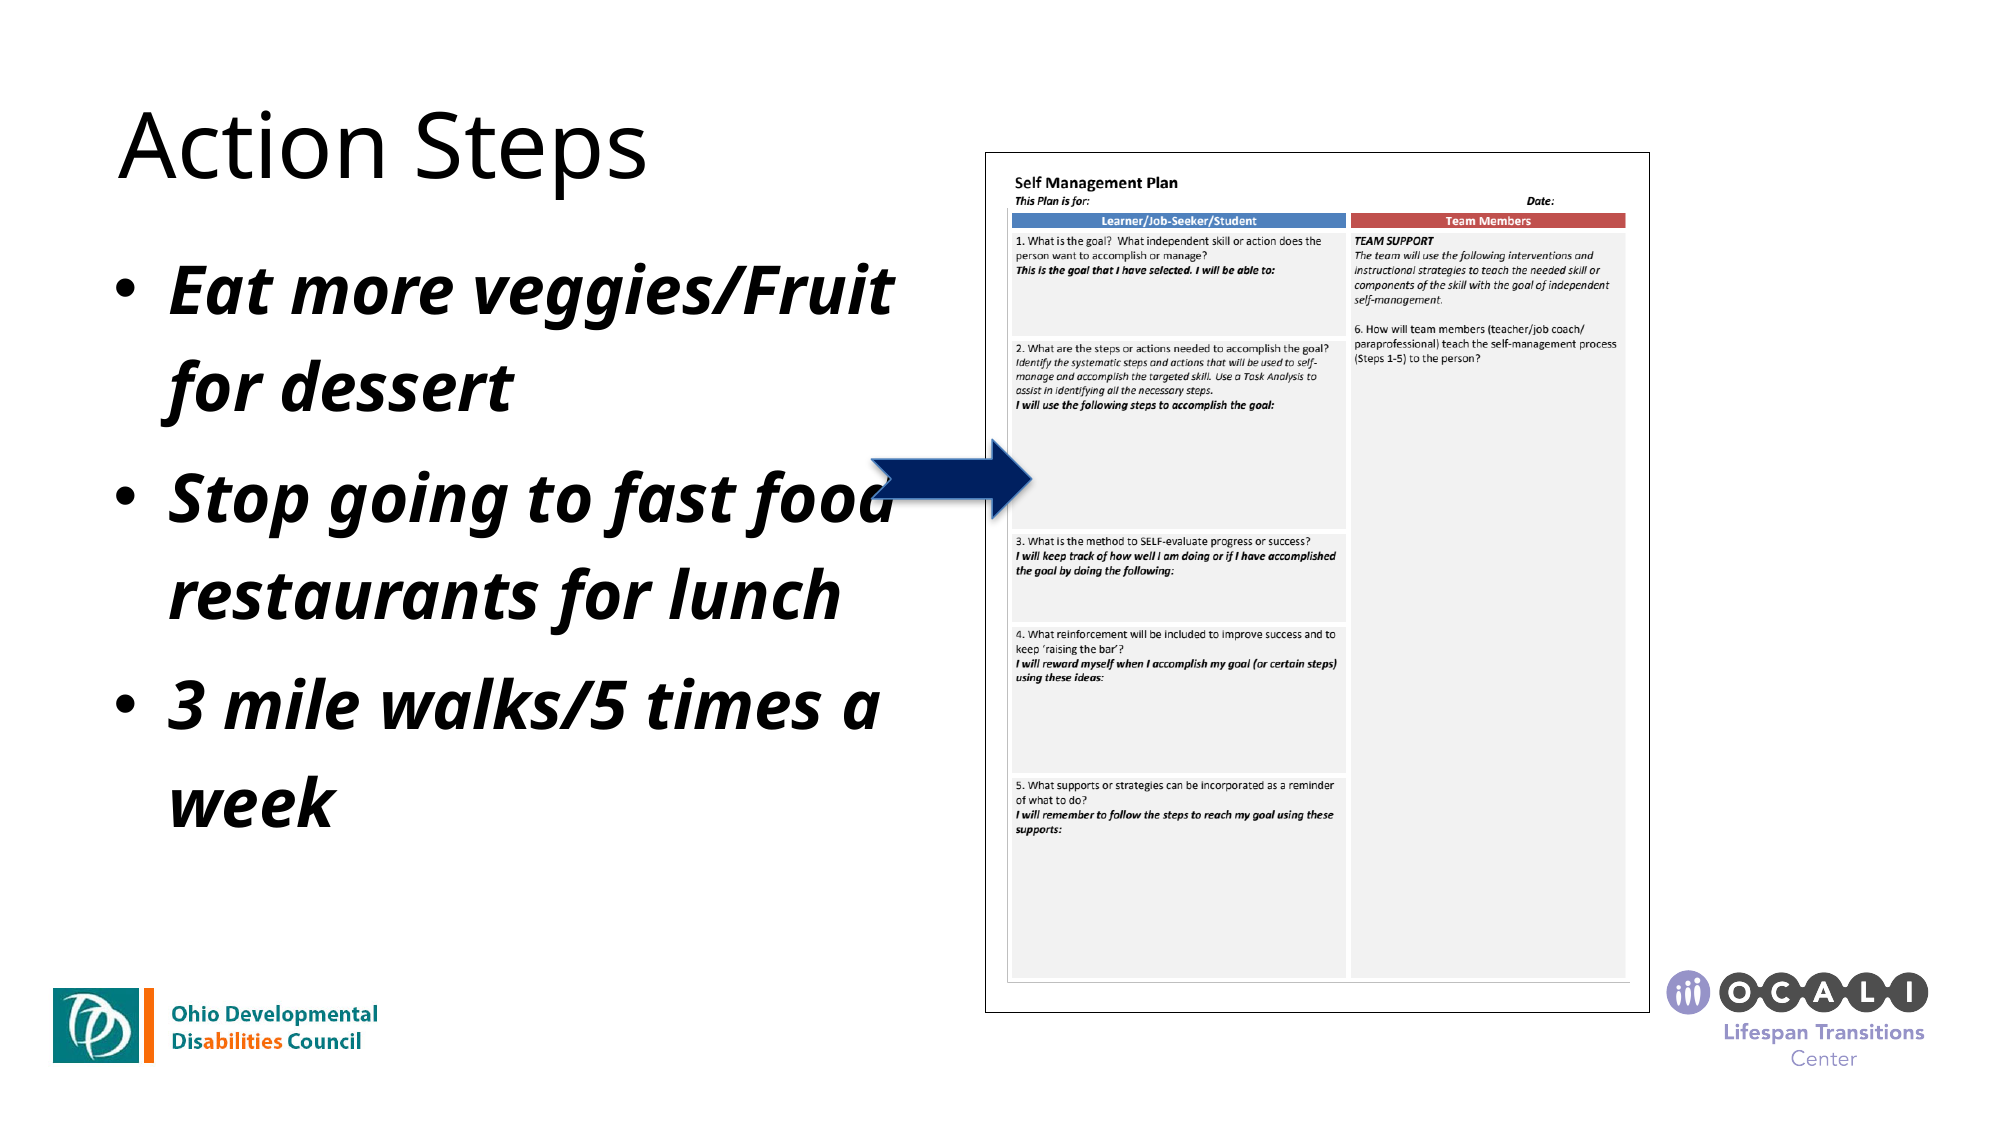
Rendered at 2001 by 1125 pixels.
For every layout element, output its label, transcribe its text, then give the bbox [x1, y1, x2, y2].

picture [42, 988, 547, 1071]
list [985, 152, 1651, 1013]
picture [1661, 965, 1935, 1071]
list Eat more veggies/Fruit for dessert​ Stop going to fast food restaurants for lunch​ 3 mile walks/5 times a week​ [98, 223, 922, 966]
text_box [870, 458, 980, 500]
title Action Steps [103, 48, 983, 237]
